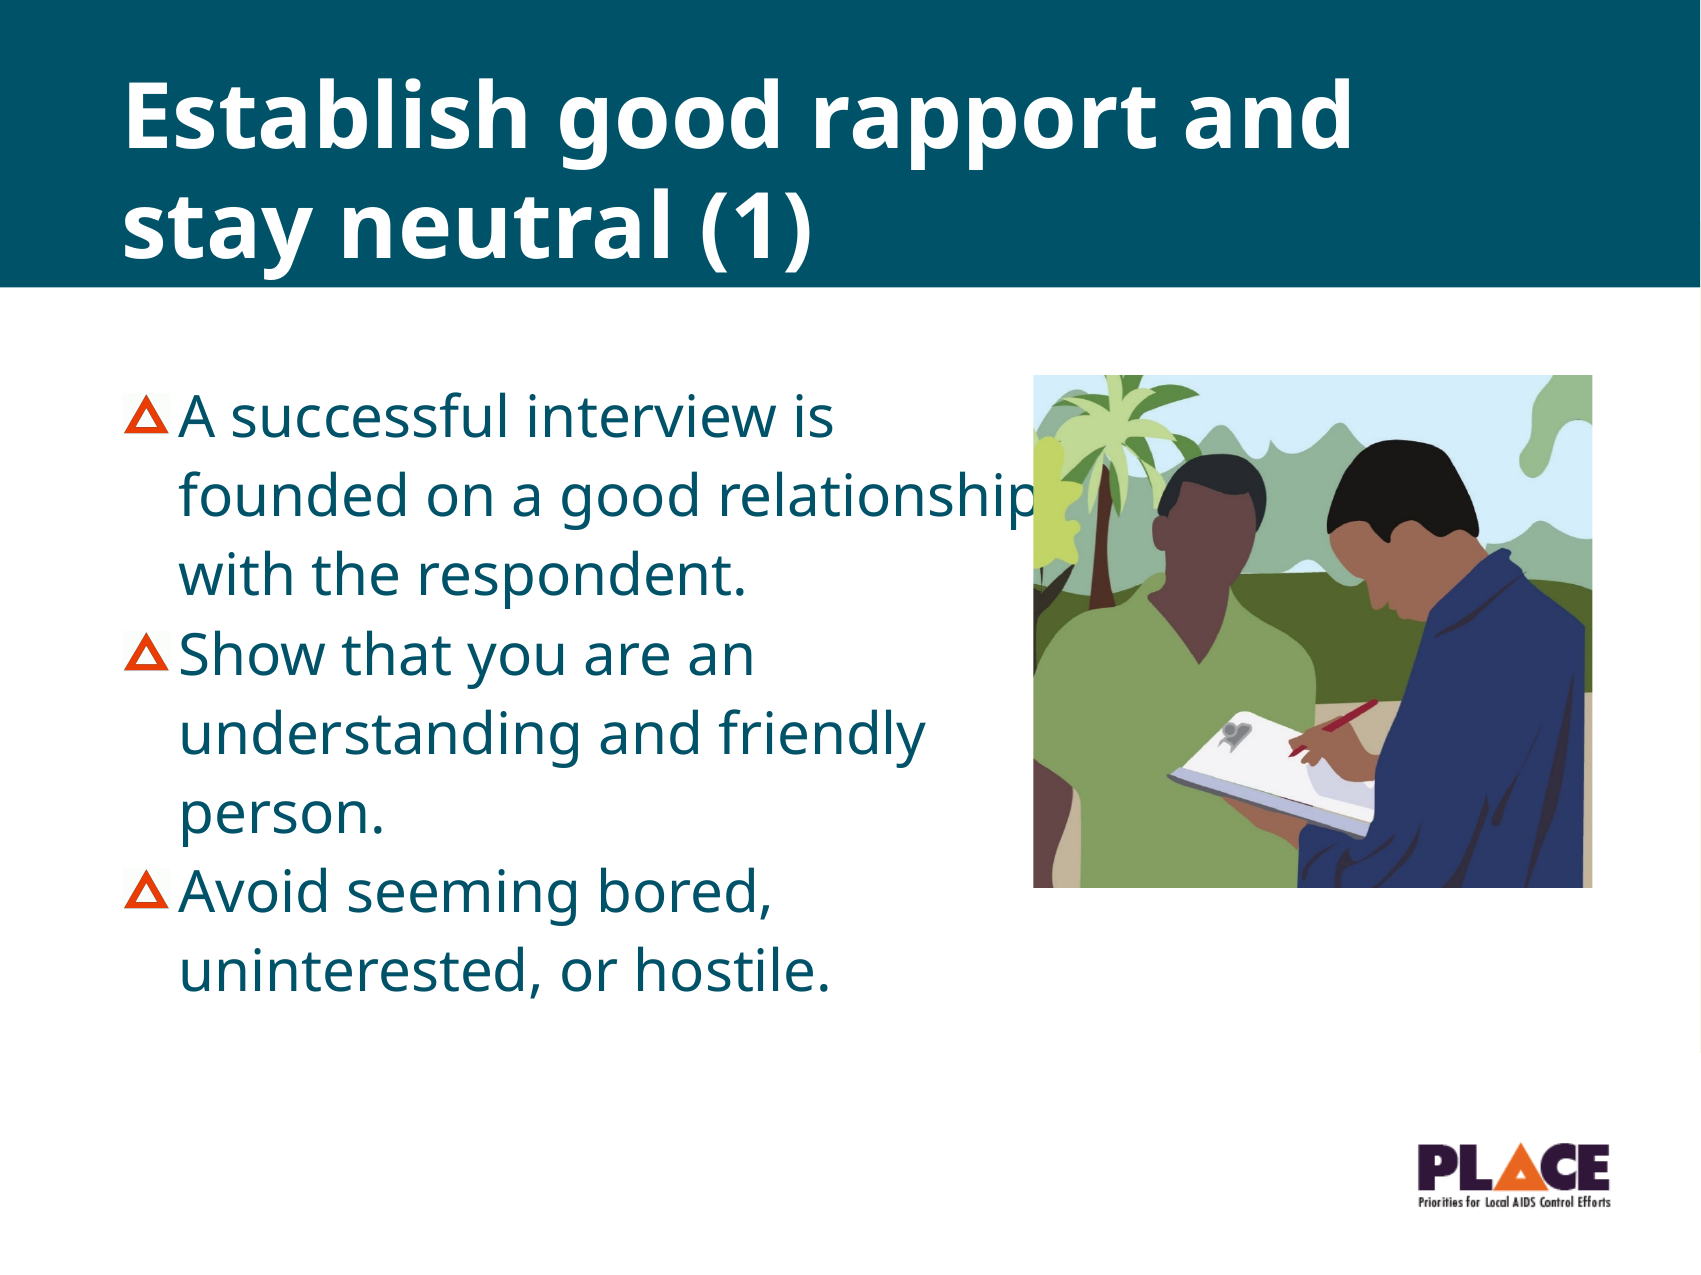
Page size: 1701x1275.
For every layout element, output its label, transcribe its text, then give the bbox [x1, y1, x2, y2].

picture [1033, 374, 1593, 888]
list A successful interview is founded on a good relationship with the respondent. Show that you are an understanding and friendly person. Avoid seeming bored, uninterested, or hostile. [107, 362, 1088, 1213]
title Establish good rapport and stay neutral (1) [106, 50, 1573, 300]
picture [122, 393, 170, 435]
picture [122, 868, 170, 910]
picture [122, 631, 170, 672]
